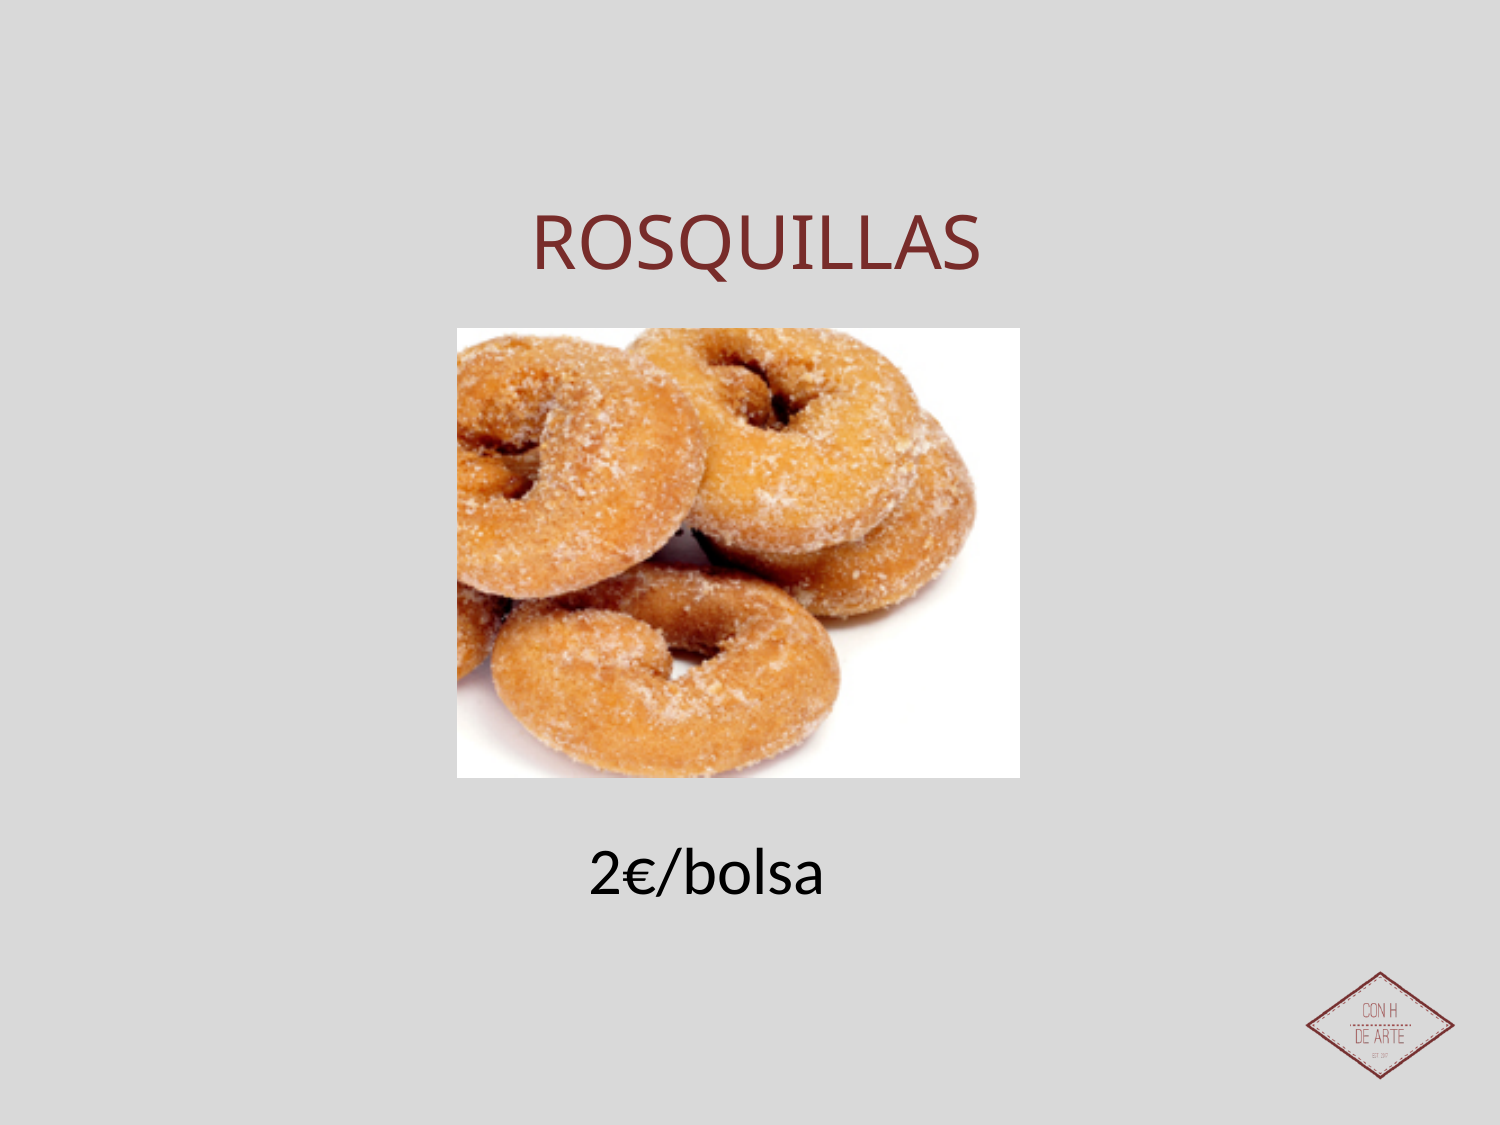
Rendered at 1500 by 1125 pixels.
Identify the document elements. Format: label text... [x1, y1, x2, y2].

picture [456, 327, 1020, 779]
picture [1260, 925, 1500, 1125]
text_box ROSQUILLAS [515, 187, 1137, 293]
text_box 2€/bolsa [574, 820, 1008, 915]
